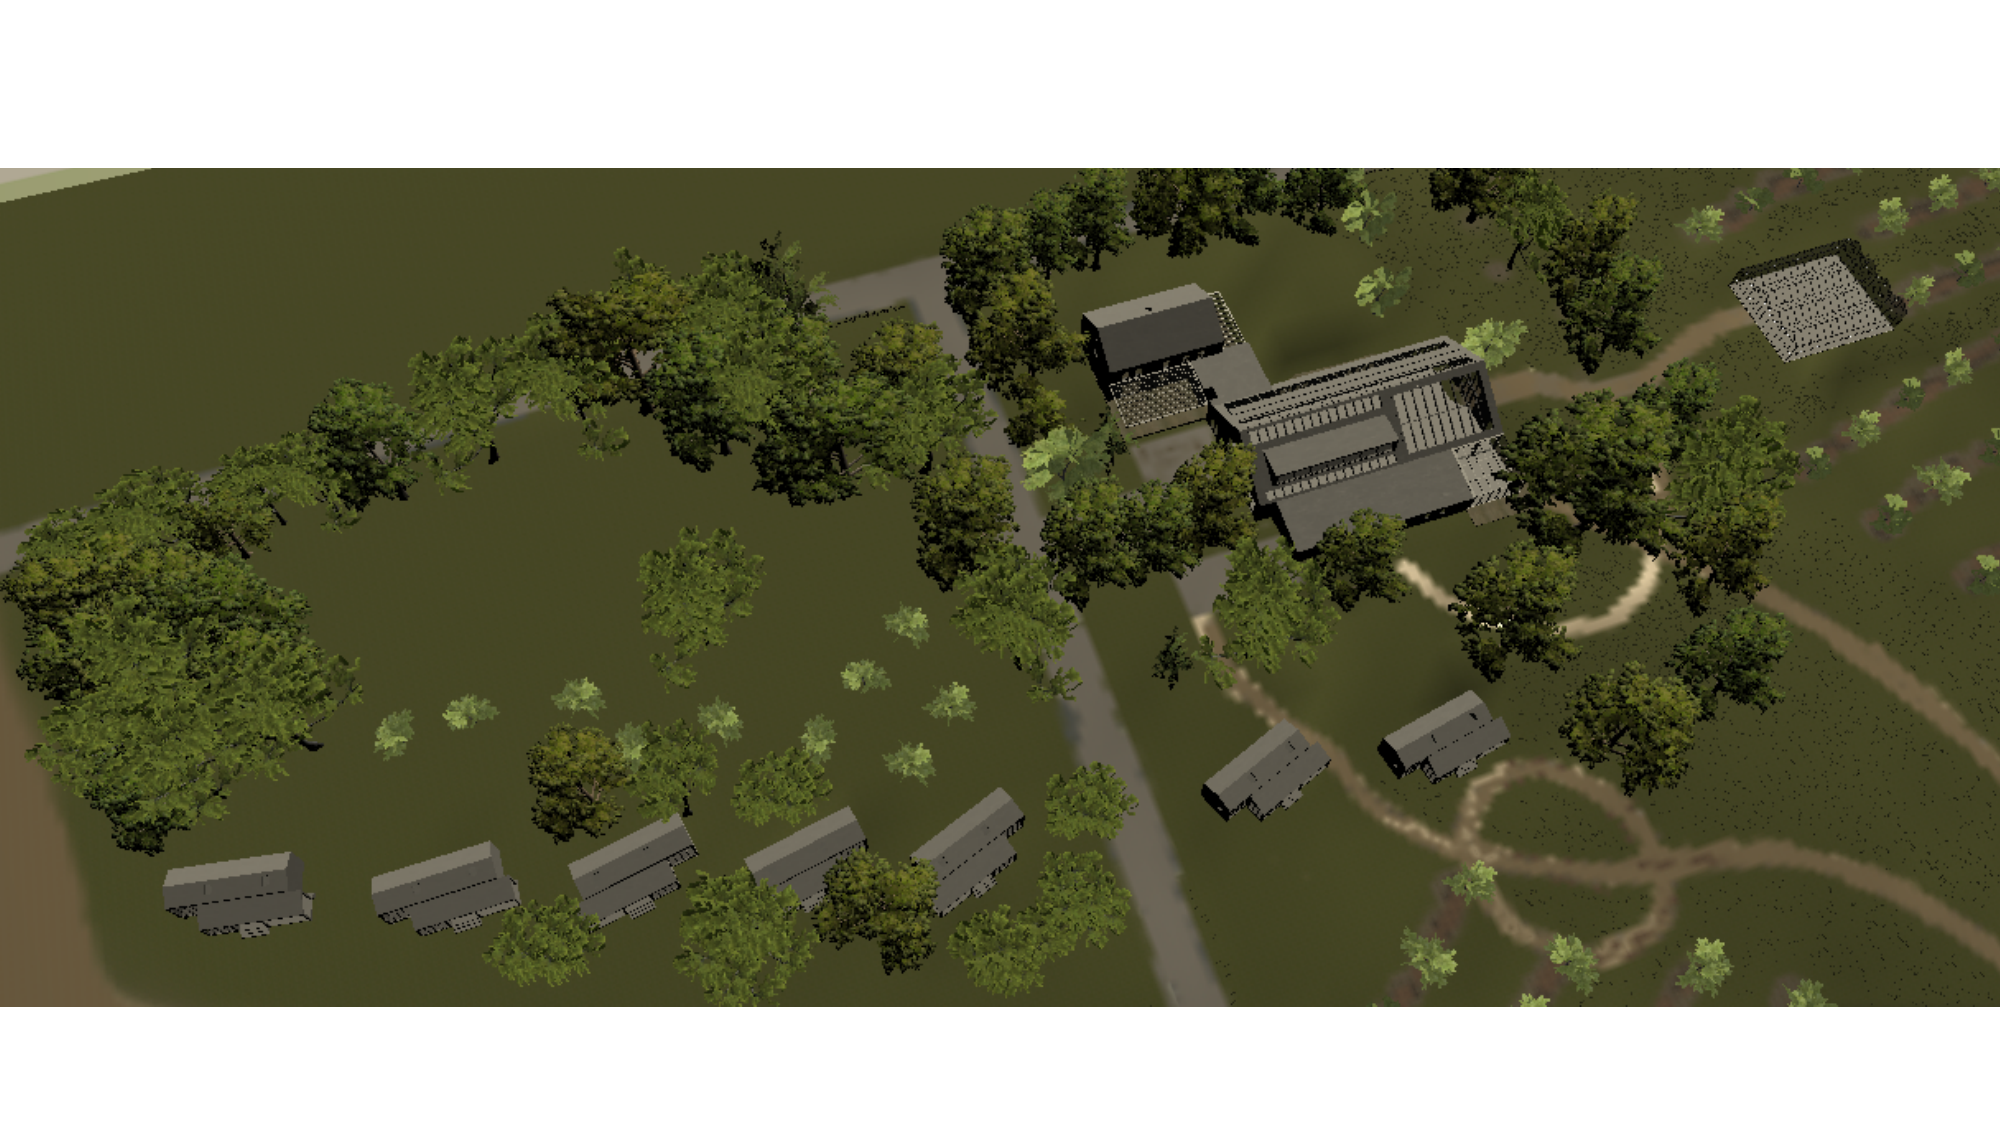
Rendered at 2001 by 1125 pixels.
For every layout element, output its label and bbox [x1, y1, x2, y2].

picture [0, 168, 2000, 1007]
